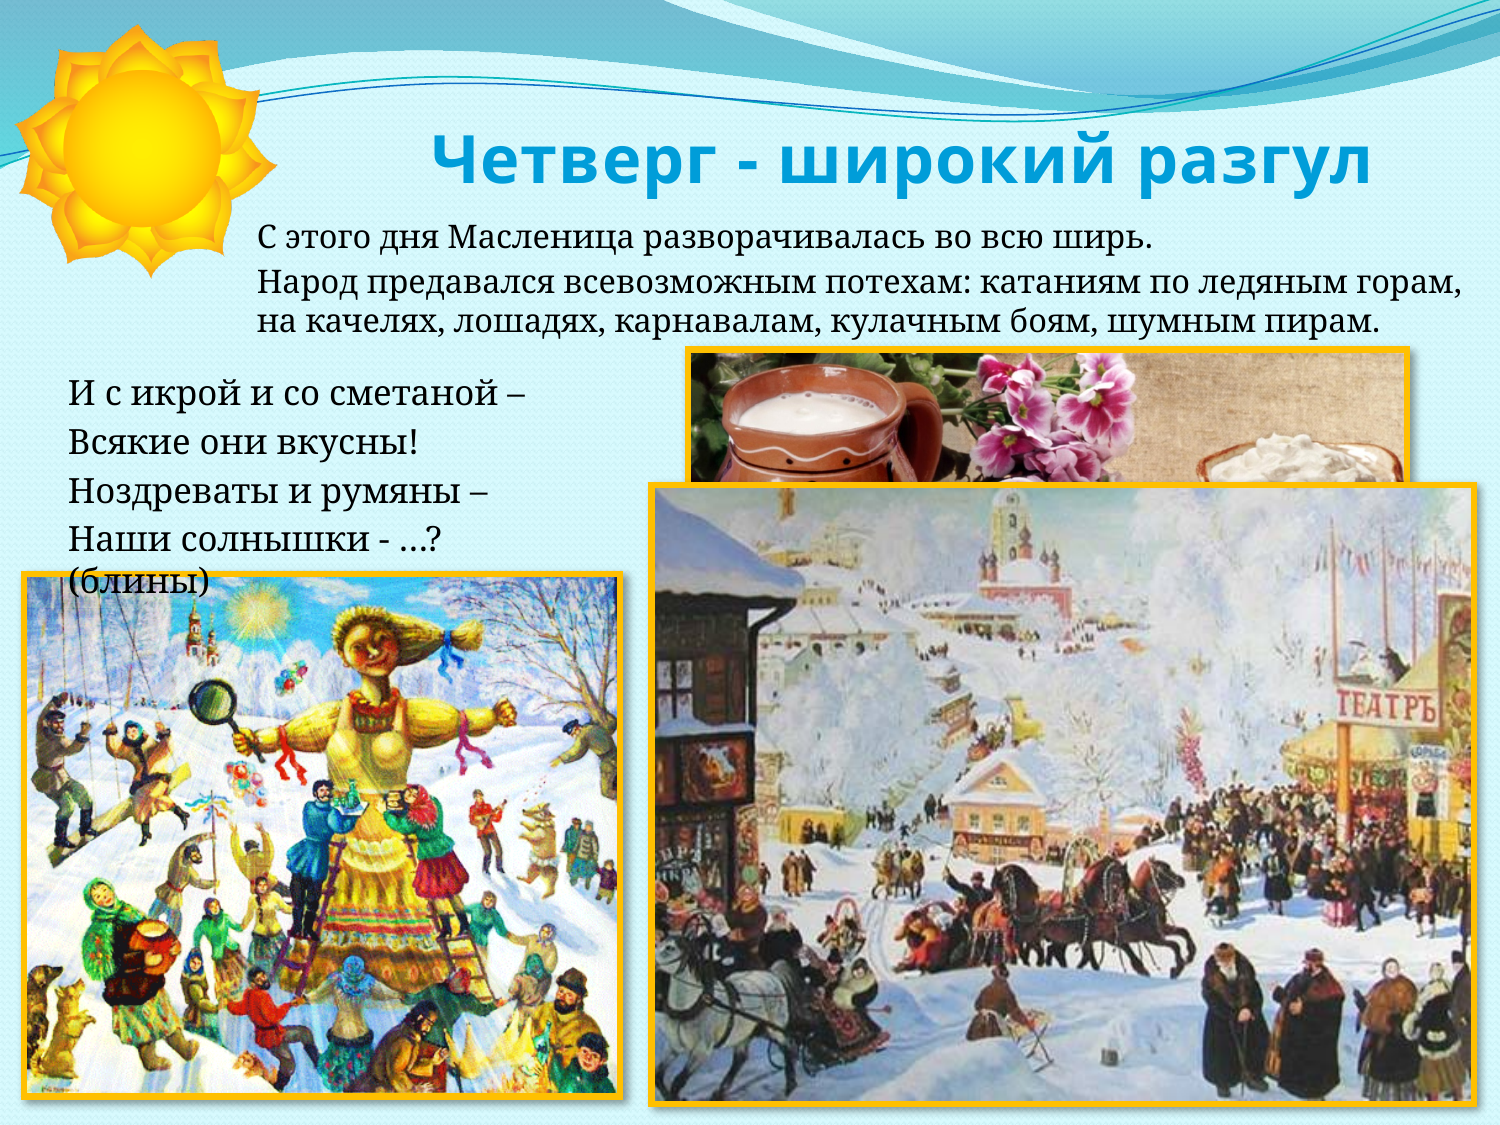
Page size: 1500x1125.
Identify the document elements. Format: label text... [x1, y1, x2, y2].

picture [26, 576, 618, 1094]
title Четверг - широкий разгул [303, 66, 1500, 197]
picture [0, 8, 296, 280]
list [654, 487, 1471, 1101]
list С этого дня Масленица разворачивалась во всю ширь. Народ предавался всевозможным потехам: катаниям по ледяным горам, на качелях, лошадях, карнавалам, кулачным боям, шумным пирам. [242, 208, 1500, 373]
picture [690, 352, 1405, 487]
text_box И с икрой и со сметаной – Всякие они вкусны! Ноздреваты и румяны – Наши солнышки - …? (блины) [53, 363, 597, 575]
